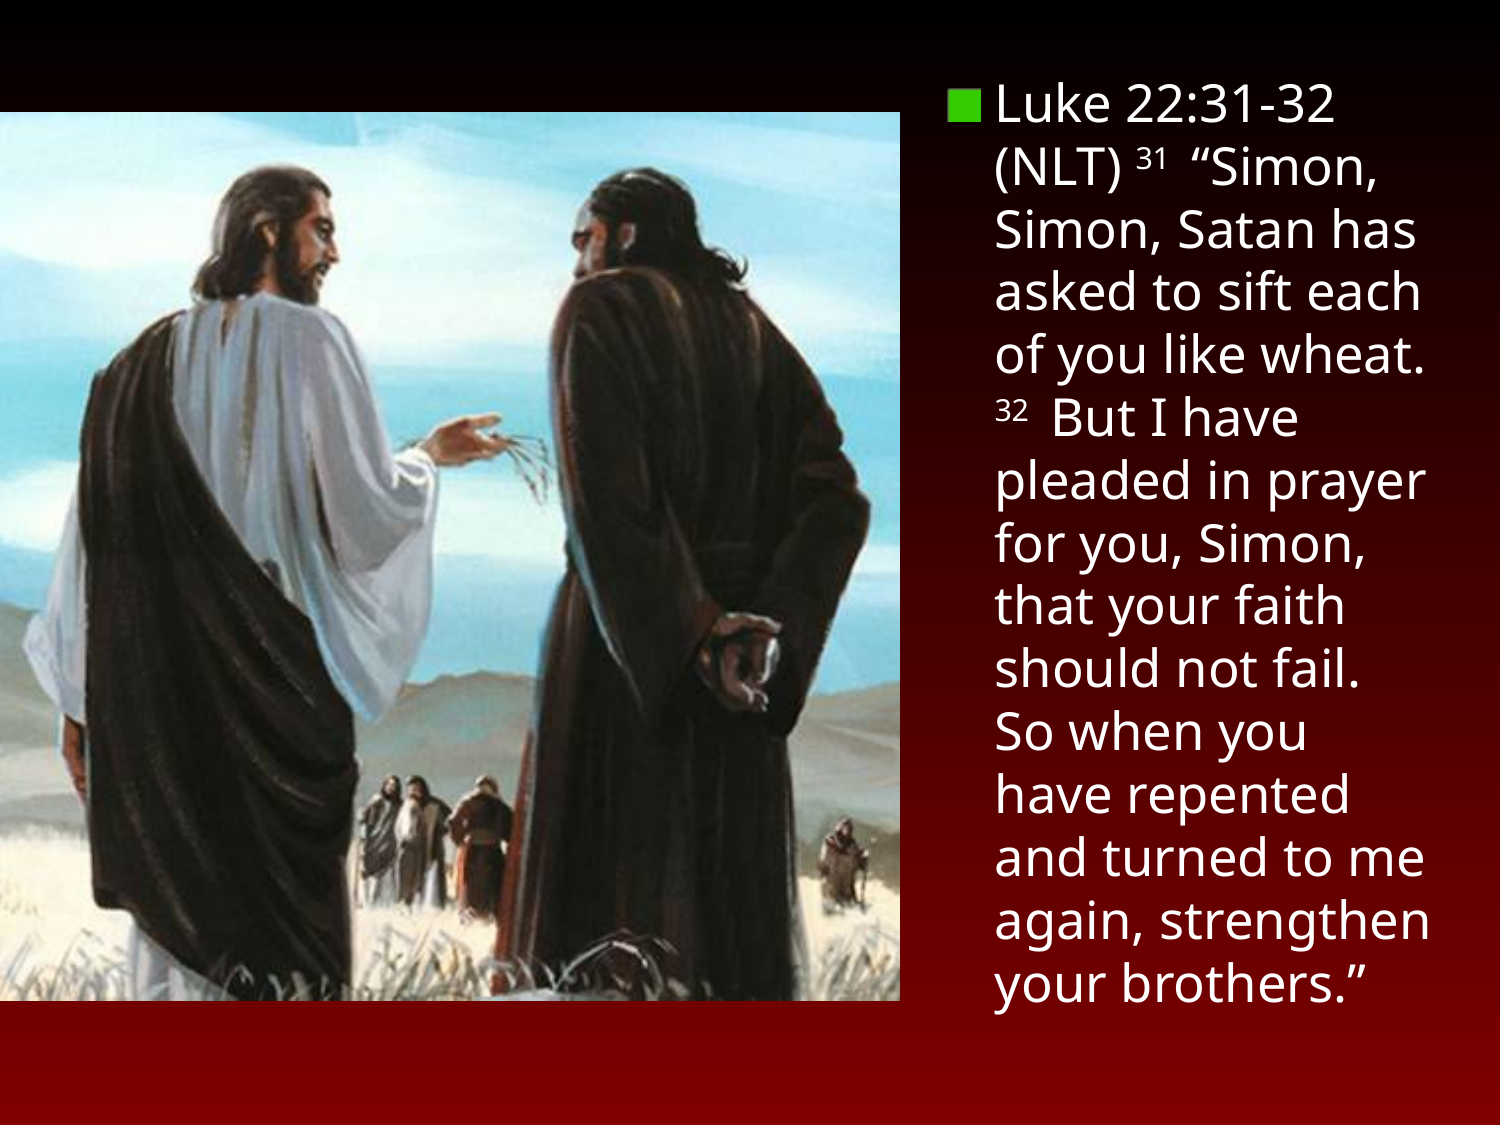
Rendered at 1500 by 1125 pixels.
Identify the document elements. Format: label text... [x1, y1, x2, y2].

picture [939, 80, 981, 122]
picture [0, 112, 901, 1001]
text_box Luke 22:31-32 (NLT) 31 “Simon, Simon, Satan has asked to sift each of you like wheat. 32 But I have pleaded in prayer for you, Simon, that your faith should not fail. So when you have repented and turned to me again, strengthen your brothers.” [924, 62, 1450, 1075]
